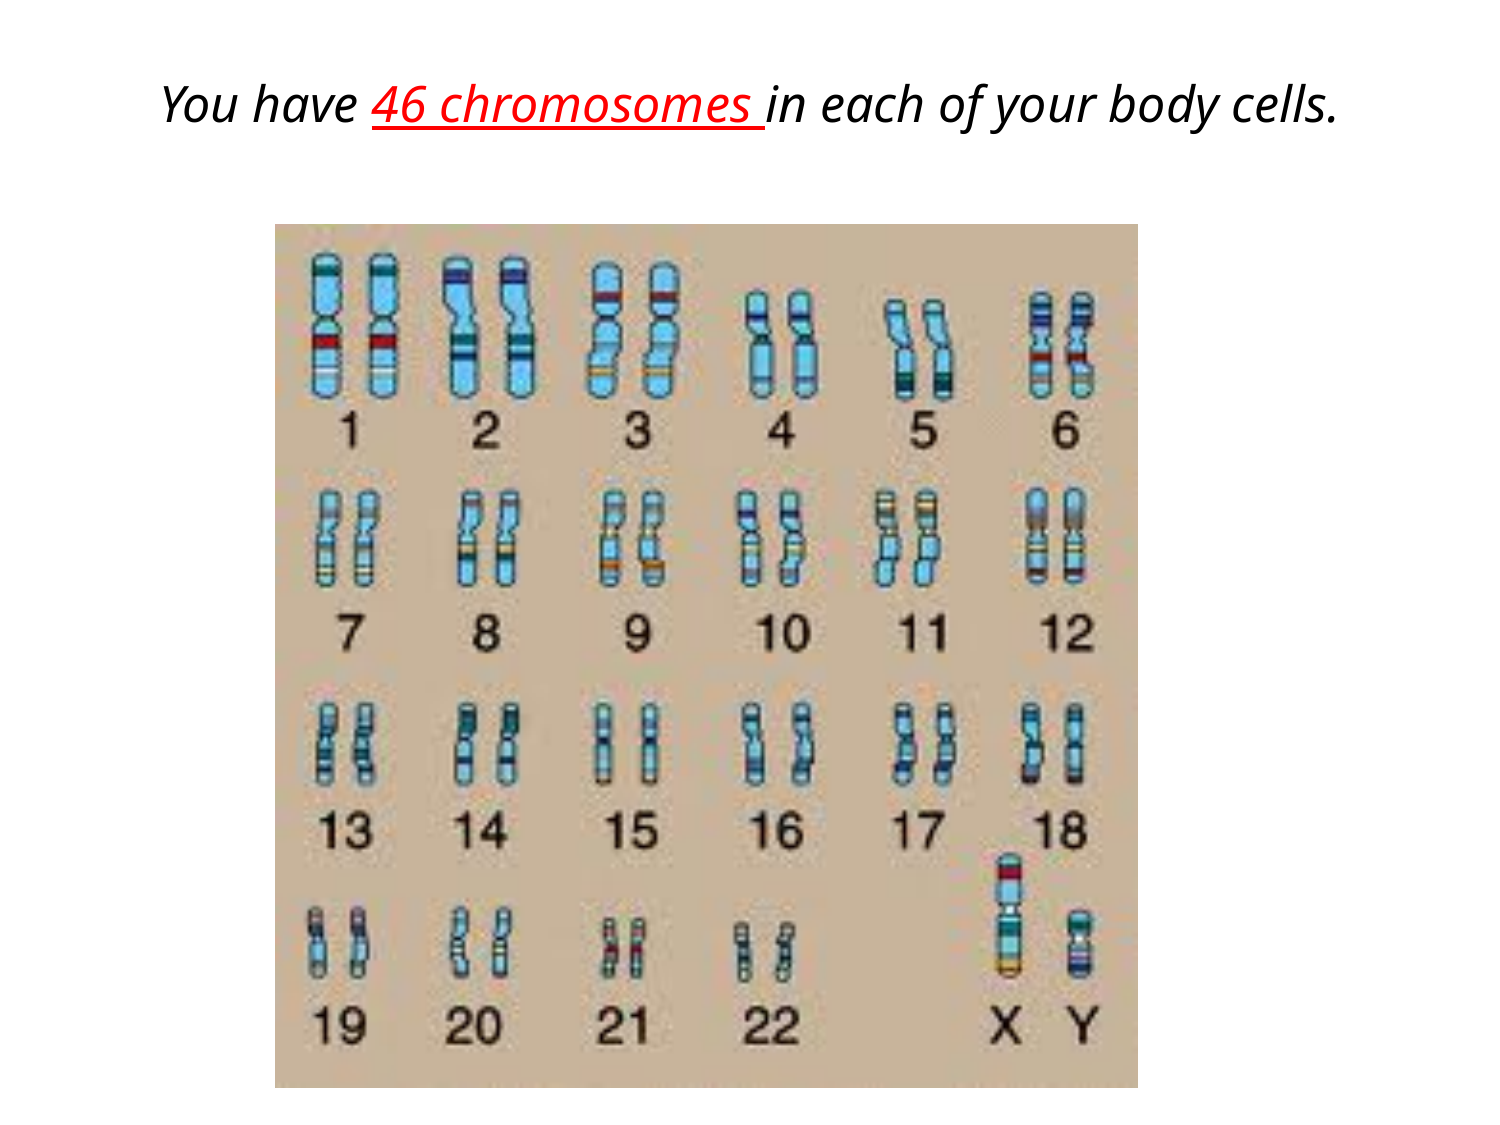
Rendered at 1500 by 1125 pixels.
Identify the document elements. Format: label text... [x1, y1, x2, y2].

title You have 46 chromosomes in each of your body cells. [75, 45, 1425, 233]
picture [274, 224, 1138, 1088]
